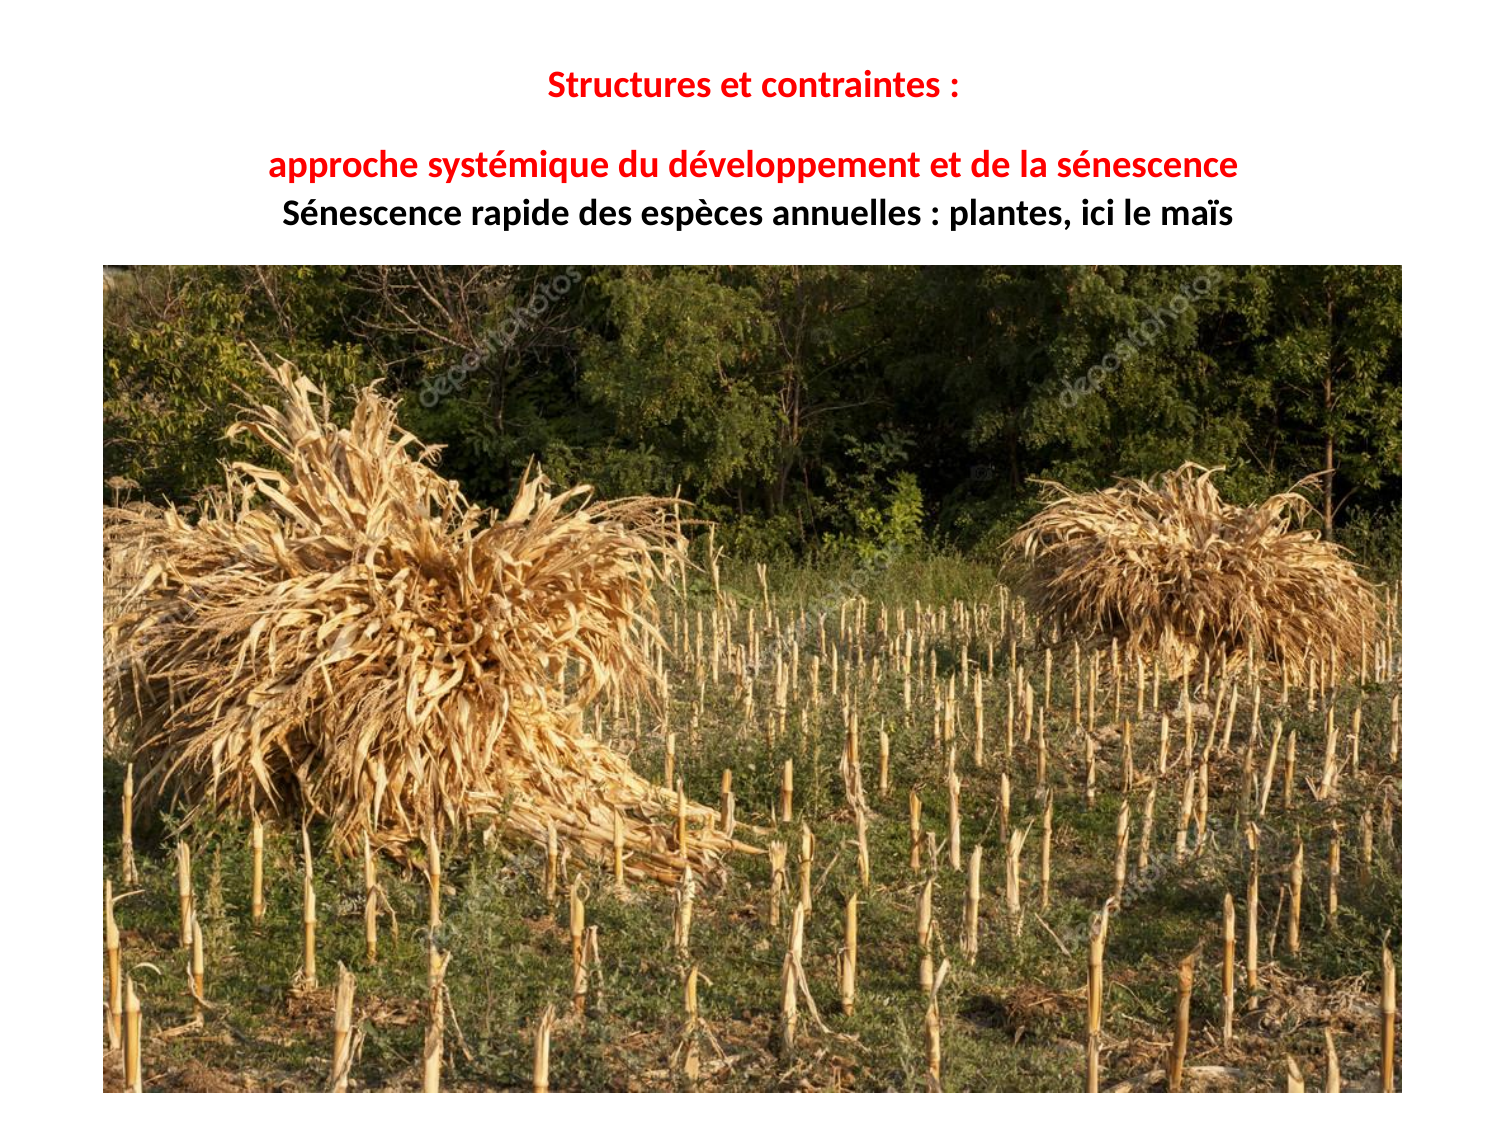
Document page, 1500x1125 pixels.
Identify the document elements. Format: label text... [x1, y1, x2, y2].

text_box Sénescence rapide des espèces annuelles : plantes, ici le maïs [197, 180, 1320, 241]
text_box Structures et contraintes : approche systémique du développement et de la sénescence [47, 43, 1461, 218]
picture [103, 265, 1403, 1093]
